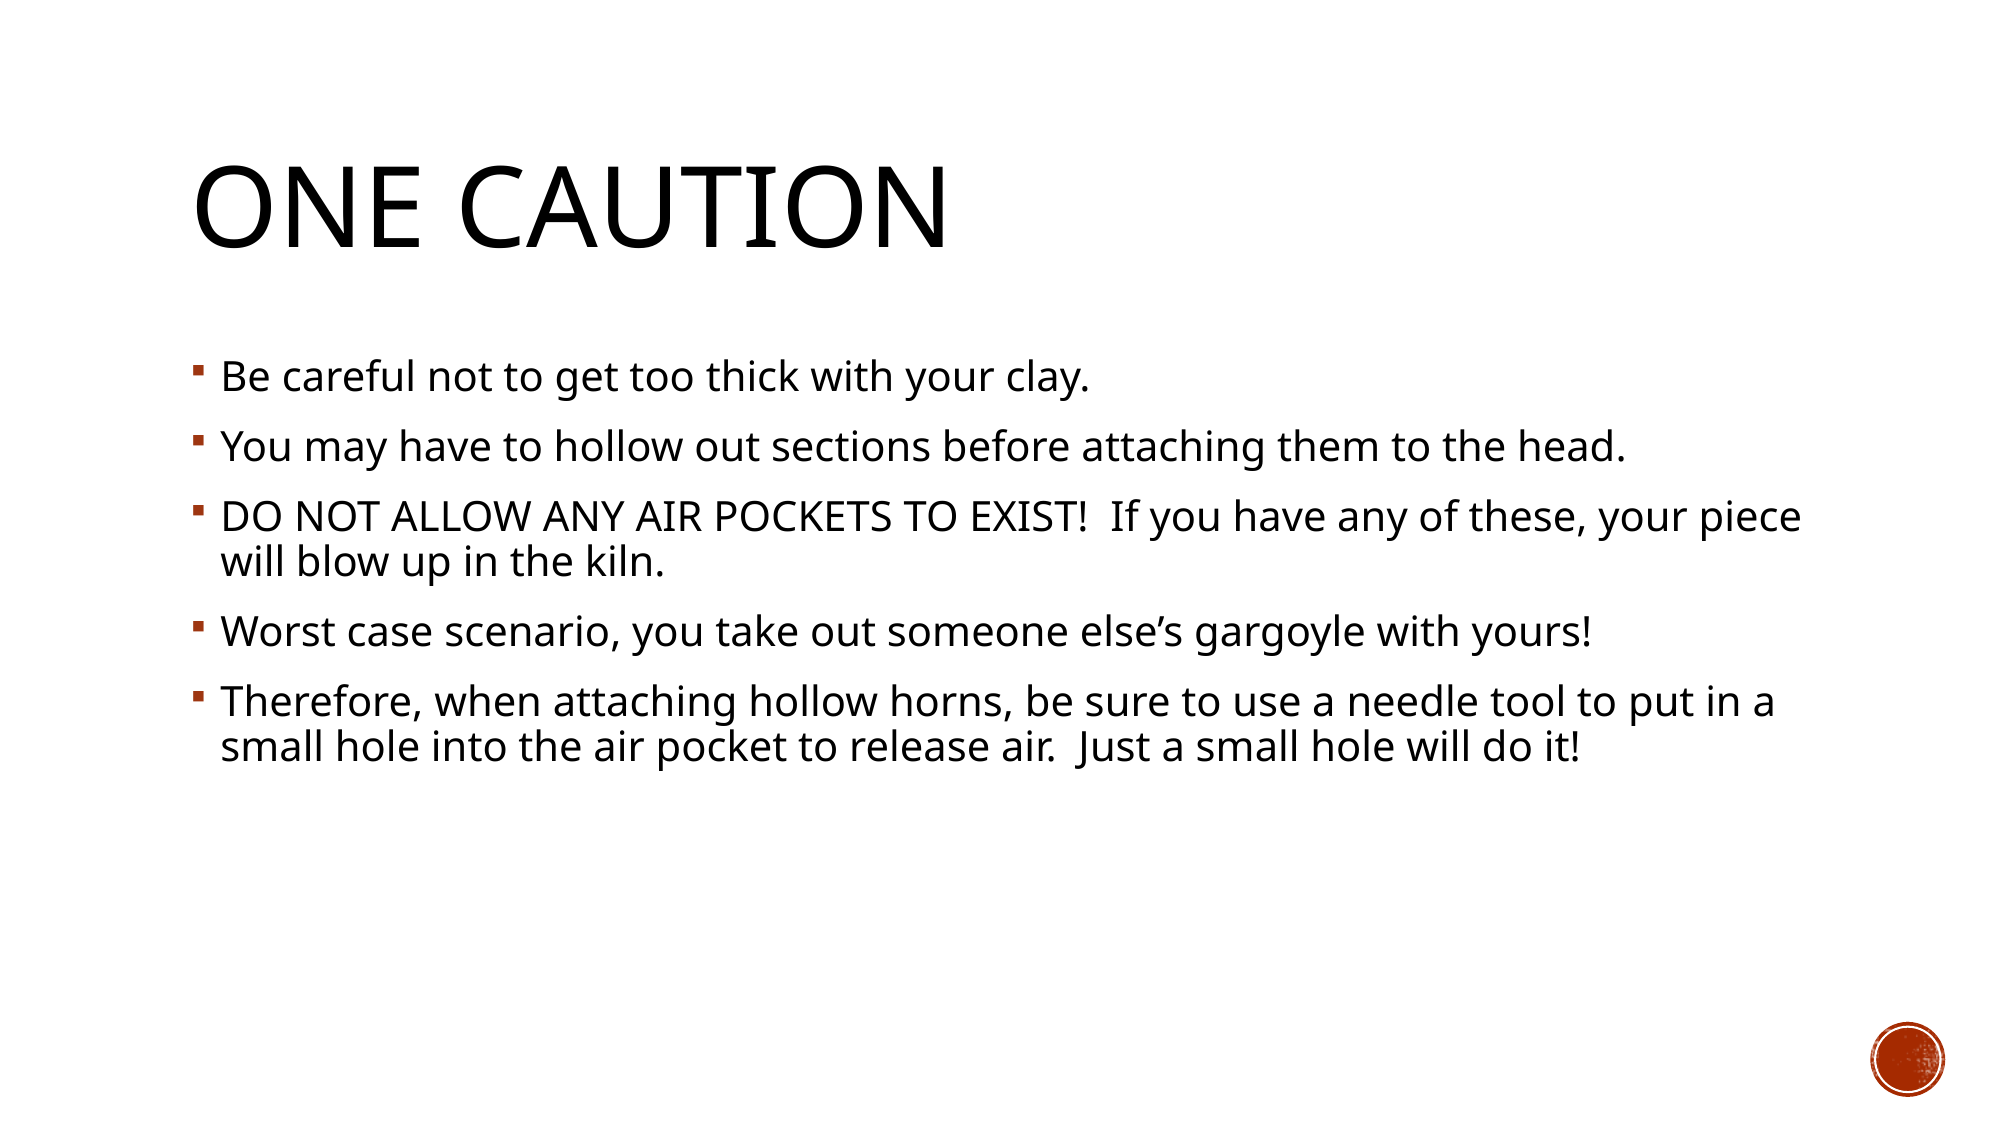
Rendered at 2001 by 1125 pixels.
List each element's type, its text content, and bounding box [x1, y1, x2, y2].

list Be careful not to get too thick with your clay. You may have to hollow out sections before attaching them to the head. DO NOT ALLOW ANY AIR POCKETS TO EXIST! If you have any of these, your piece will blow up in the kiln. Worst case scenario, you take out someone else’s gargoyle with yours! Therefore, when attaching hollow horns, be sure to use a needle tool to put in a small hole into the air pocket to release air. Just a small hole will do it! [175, 348, 1826, 1013]
title One caution [175, 79, 1826, 344]
